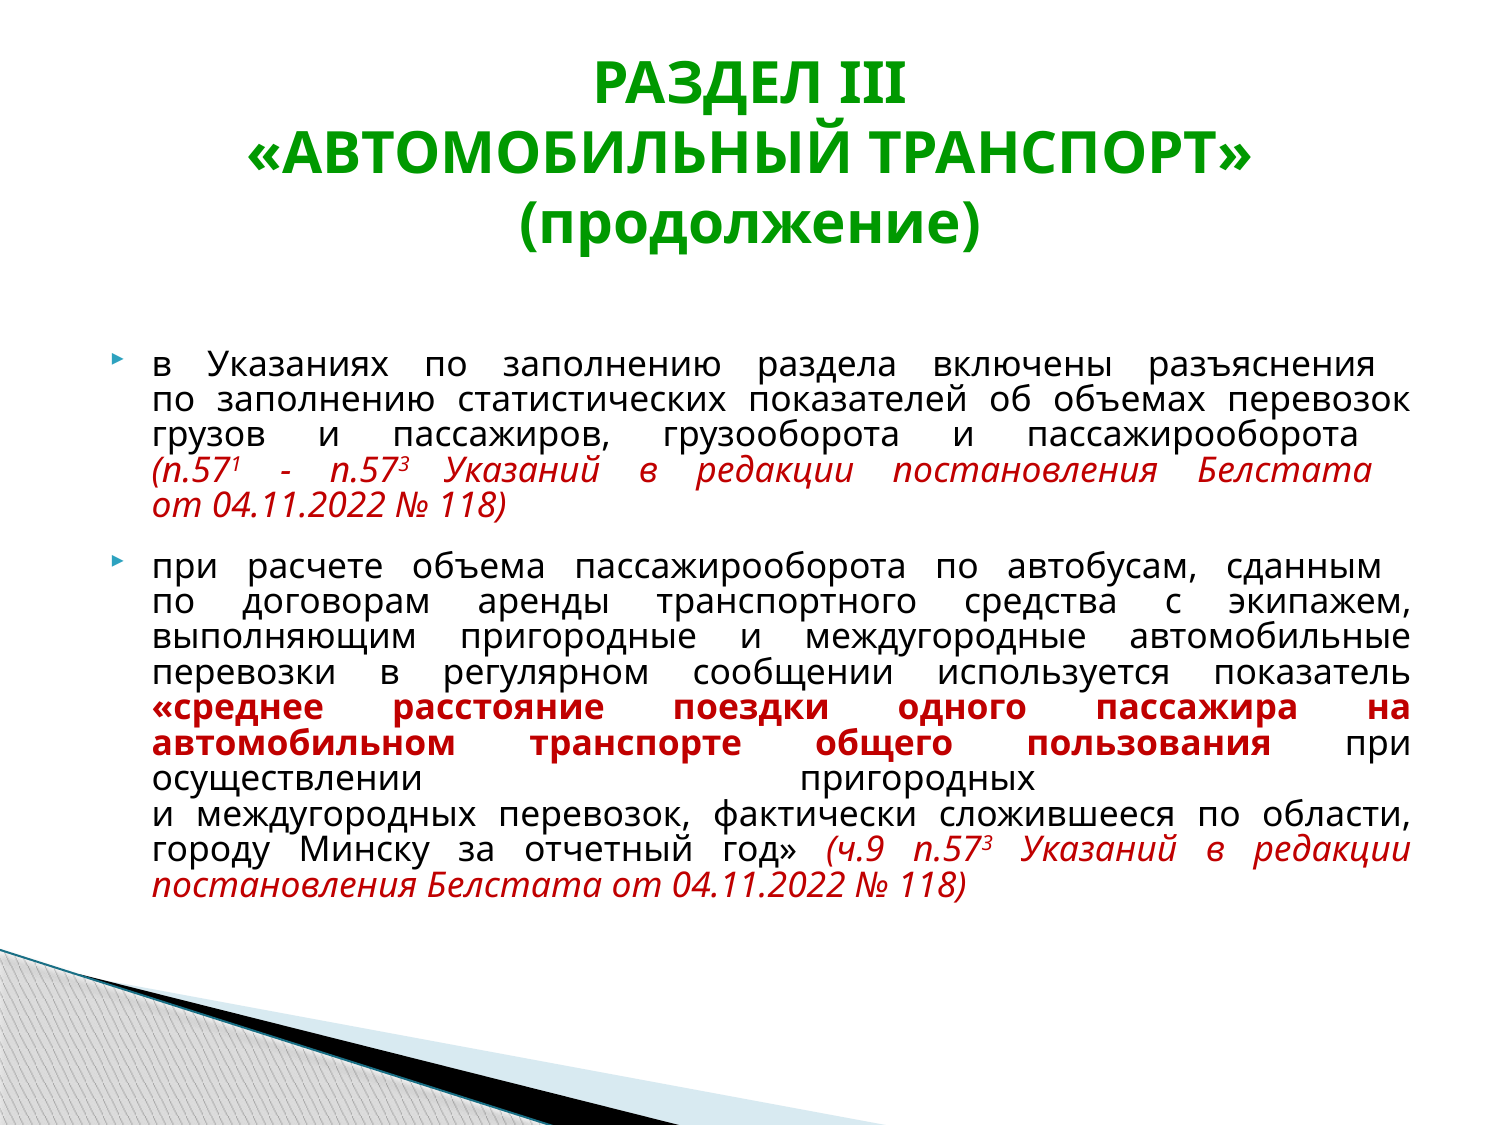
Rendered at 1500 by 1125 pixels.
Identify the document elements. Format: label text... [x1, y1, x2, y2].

list в Указаниях по заполнению раздела включены разъяснения по заполнению статистических показателей об объемах перевозок грузов и пассажиров, грузооборота и пассажирооборота (п.571 - п.573 Указаний в редакции постановления Белстата от 04.11.2022 № 118) при расчете объема пассажирооборота по автобусам, сданным по договорам аренды транспортного средства с экипажем, выполняющим пригородные и междугородные автомобильные перевозки в регулярном сообщении используется показатель «среднее расстояние поездки одного пассажира на автомобильном транспорте общего пользования при осуществлении пригородных и междугородных перевозок, фактически сложившееся по области, городу Минску за отчетный год» (ч.9 п.573 Указаний в редакции постановления Белстата от 04.11.2022 № 118) [76, 267, 1427, 1094]
title РАЗДЕЛ III «АВТОМОБИЛЬНЫЙ ТРАНСПОРТ» (продолжение) [75, 45, 1425, 256]
